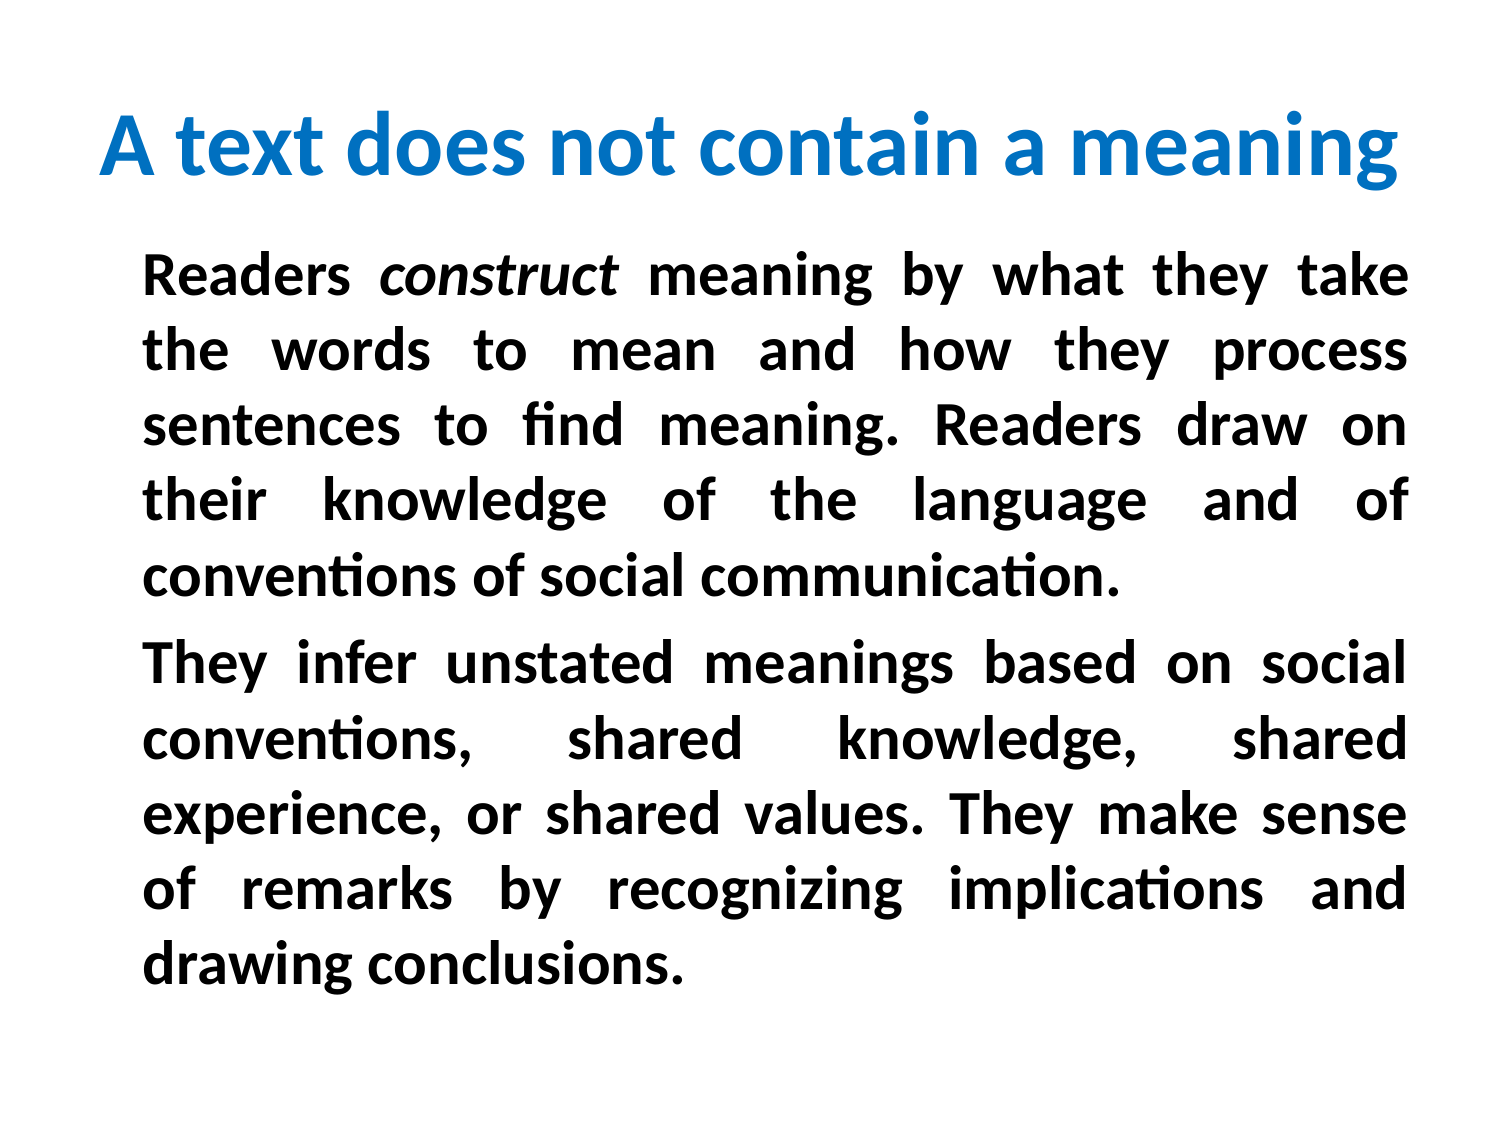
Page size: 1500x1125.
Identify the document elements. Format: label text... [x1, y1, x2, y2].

title A text does not contain a meaning [75, 45, 1425, 224]
list Readers construct meaning by what they take the words to mean and how they process sentences to find meaning. Readers draw on their knowledge of the language and of conventions of social communication. They infer unstated meanings based on social conventions, shared knowledge, shared experience, or shared values. They make sense of remarks by recognizing implications and drawing conclusions. [75, 224, 1425, 1005]
